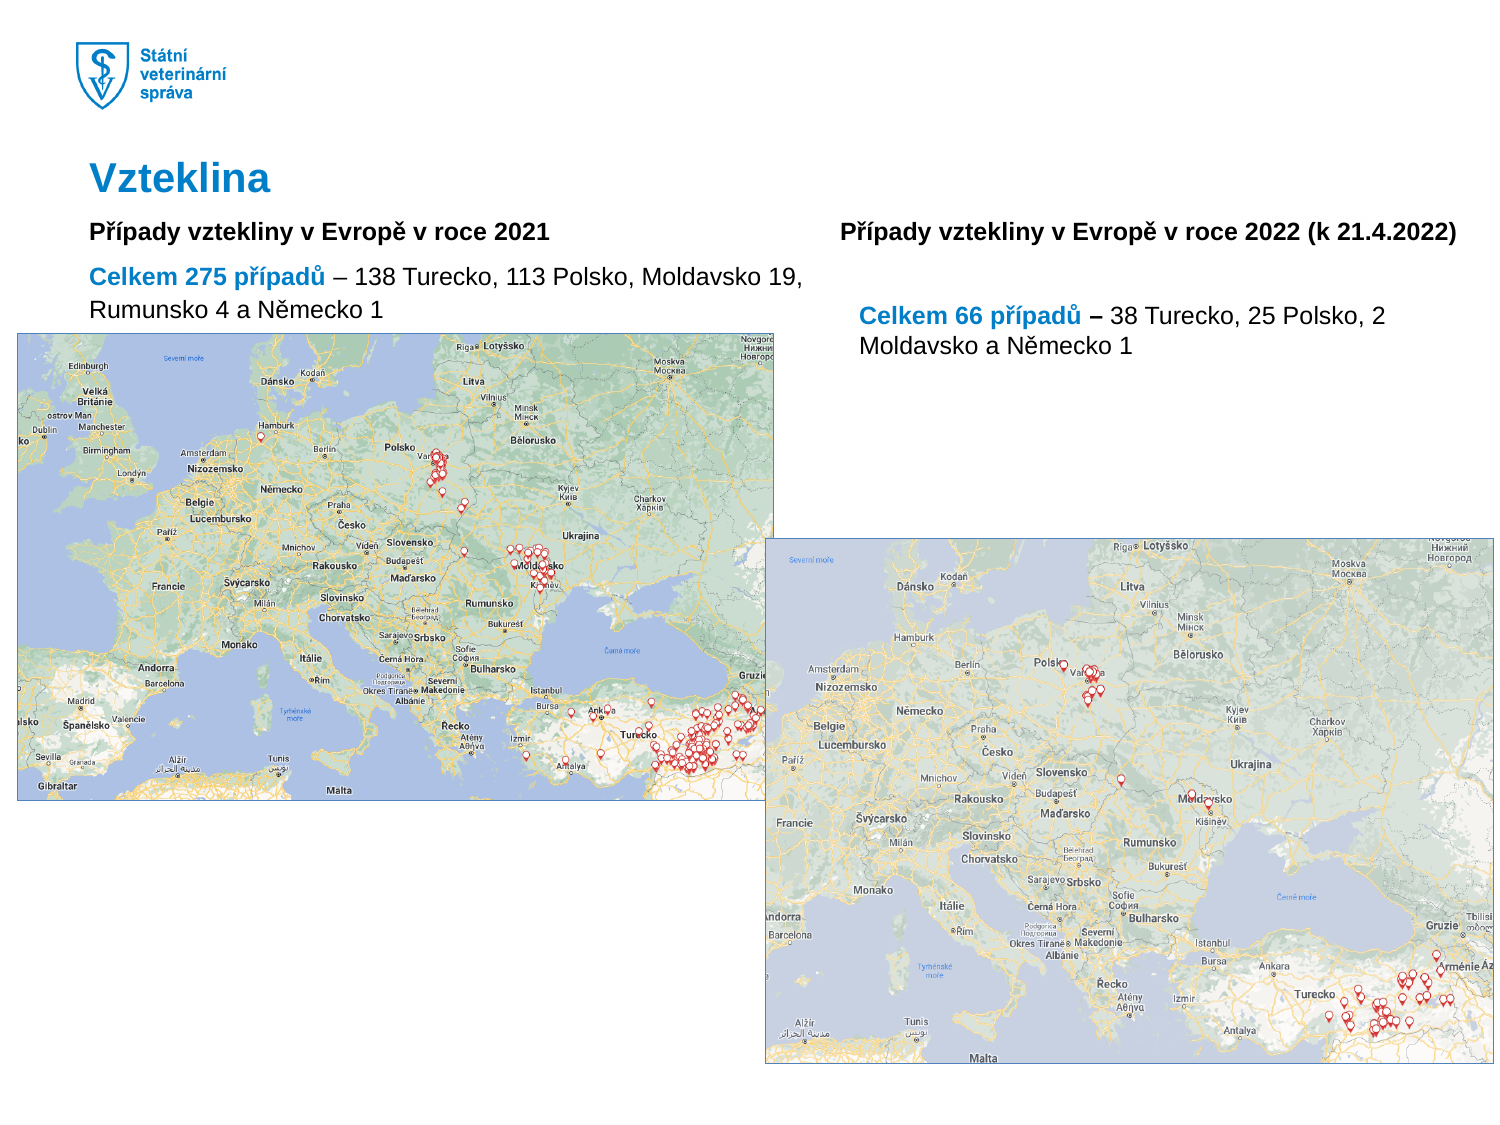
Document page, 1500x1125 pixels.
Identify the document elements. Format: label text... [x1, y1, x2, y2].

list Vzteklina [74, 117, 333, 205]
text_box Případy vztekliny v Evropě v roce 2021 Celkem 275 případů – 138 Turecko, 113 Polsko, Moldavsko 19, Rumunsko 4 a Německo 1 [74, 205, 821, 377]
text_box Celkem 66 případů – 38 Turecko, 25 Polsko, 2 Moldavsko a Německo 1 [844, 291, 1447, 367]
picture [0, 0, 1500, 1125]
text_box Případy vztekliny v Evropě v roce 2022 (k 21.4.2022) [825, 205, 1499, 253]
